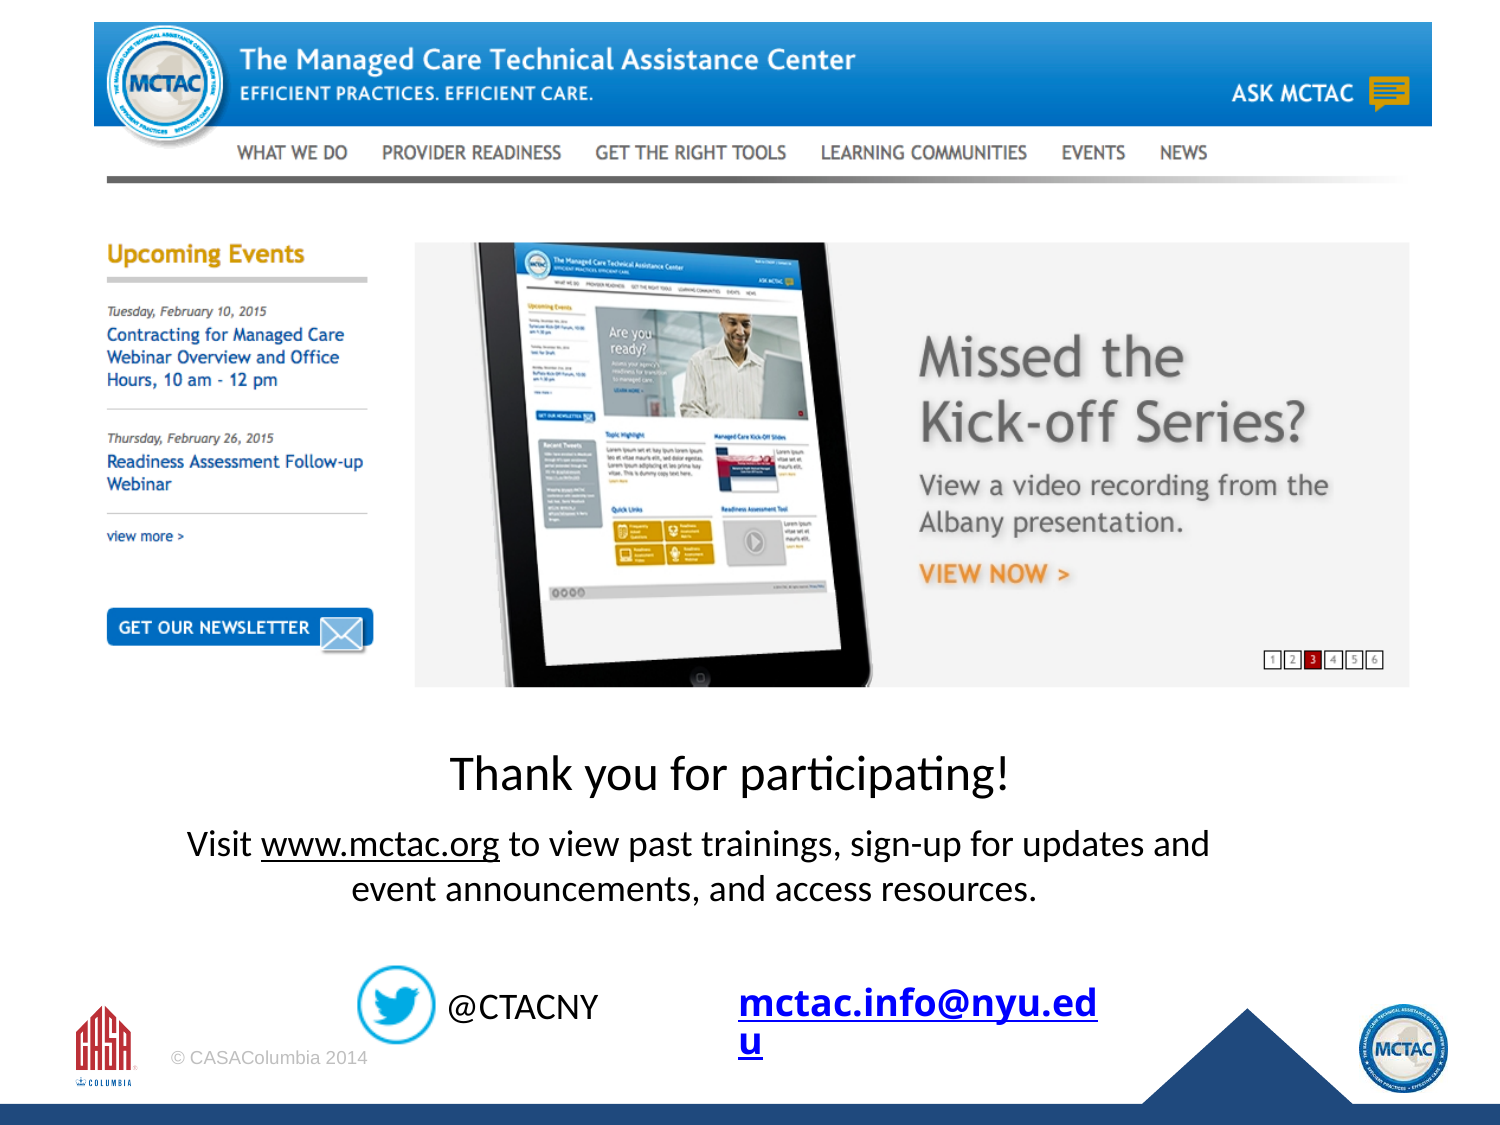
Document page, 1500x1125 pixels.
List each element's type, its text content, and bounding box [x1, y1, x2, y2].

text_box Visit www.mctac.org to view past trainings, sign-up for updates and event announcements, and access resources. [163, 812, 1235, 917]
picture [342, 961, 445, 1052]
text_box @CTACNY [449, 974, 661, 1035]
text_box mctac.info@nyu.edu [723, 971, 1133, 1038]
picture [75, 1002, 138, 1087]
slide_number 15 [1074, 1042, 1425, 1103]
text_box Thank you for participating! [321, 732, 1150, 808]
picture [94, 22, 1433, 711]
picture [1359, 1004, 1449, 1094]
